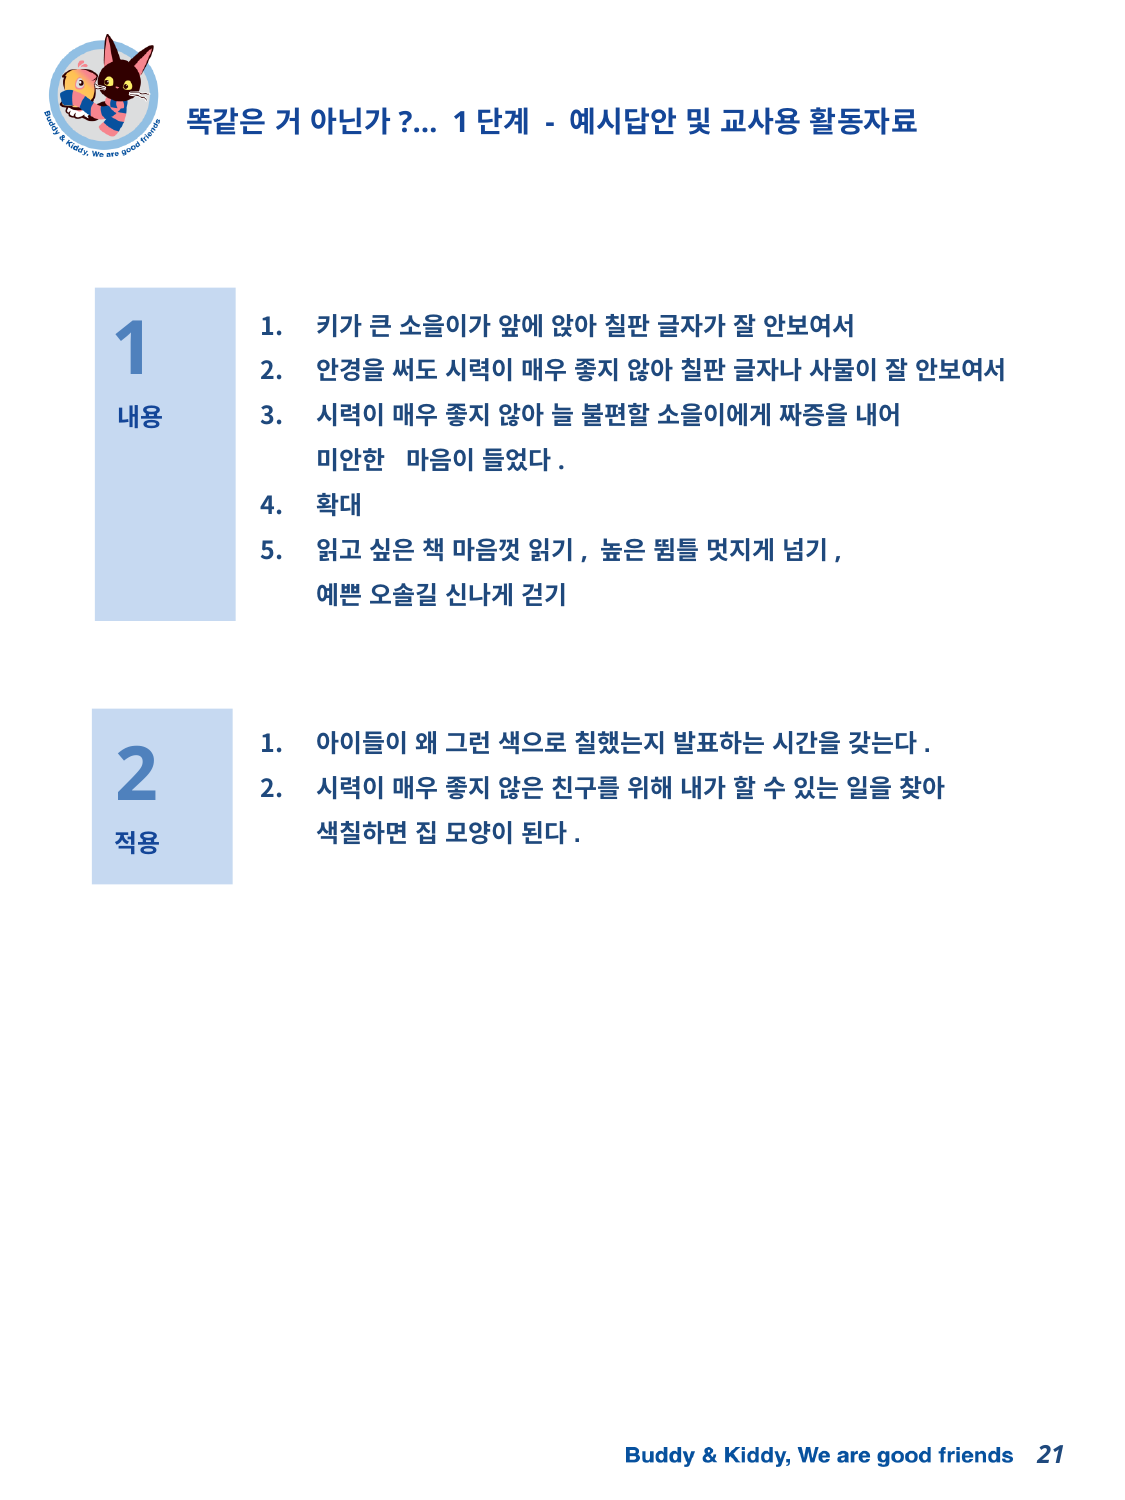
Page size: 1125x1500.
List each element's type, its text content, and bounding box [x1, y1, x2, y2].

text_box 아이들이 왜 그런 색으로 칠했는지 발표하는 시간을 갖는다. 시력이 매우 좋지 않은 친구를 위해 내가 할 수 있는 일을 찾아 색칠하면 집 모양이 된다. [245, 705, 1046, 855]
text_box 똑같은 거 아닌가?… 1단계 - 예시답안 및 교사용 활동자료 [171, 78, 1013, 146]
text_box 21 [1012, 1430, 1080, 1476]
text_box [91, 708, 233, 885]
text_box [88, 287, 236, 622]
picture [44, 34, 160, 157]
text_box 키가 큰 소을이가 앞에 앉아 칠판 글자가 잘 안보여서 안경을 써도 시력이 매우 좋지 않아 칠판 글자나 사물이 잘 안보여서 시력이 매우 좋지 않아 늘 불편할 소을이에게 짜증을 내어 미안한 마음이 들었다. 확대 읽고 싶은 책 마음껏 읽기, 높은 뜀틀 멋지게 넘기, 예쁜 오솔길 신나게 걷기 [245, 287, 1106, 617]
picture [626, 1447, 1013, 1468]
